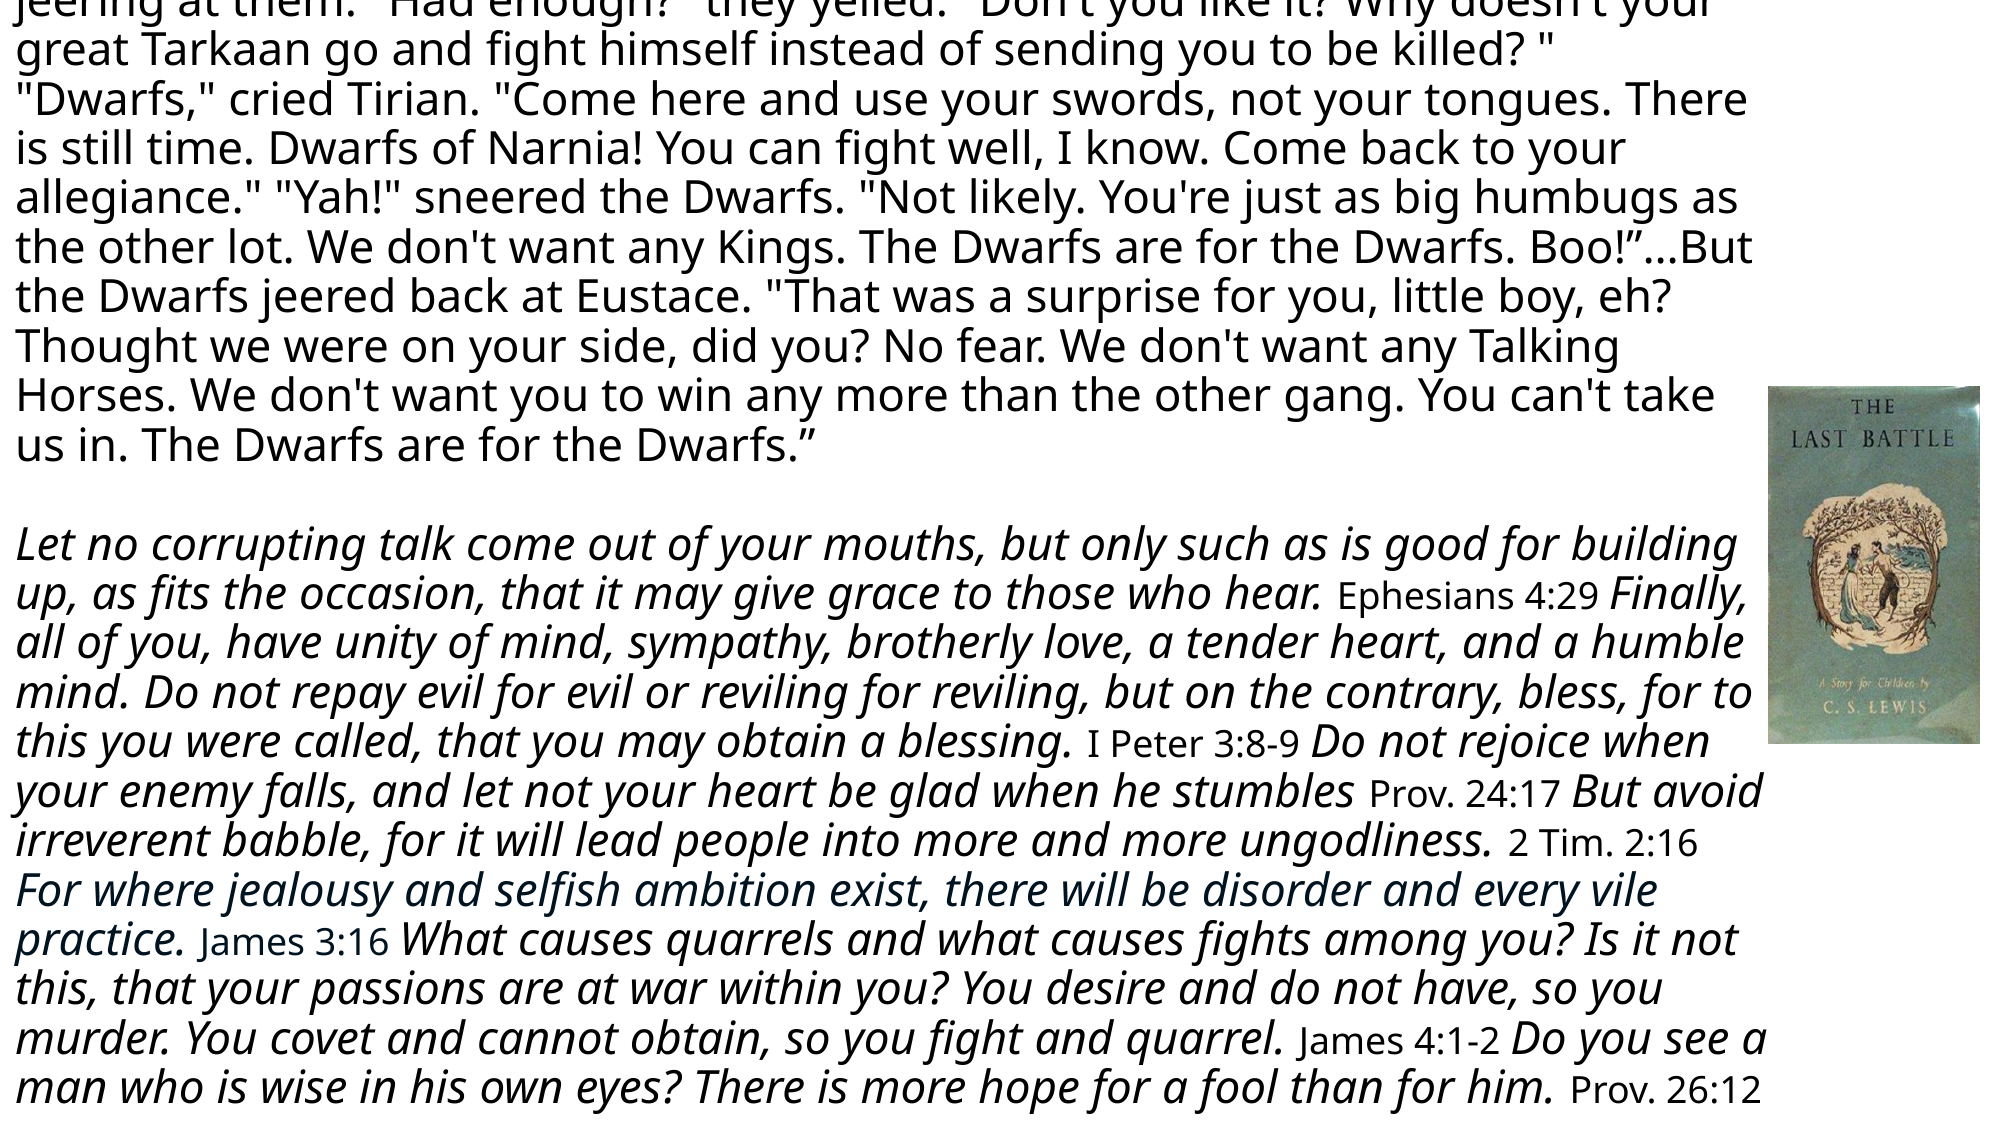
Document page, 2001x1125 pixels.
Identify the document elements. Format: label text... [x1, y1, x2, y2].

text_box [1083, 985, 1114, 1046]
title Jeering and making fun of others is utterly destructive, and naked self-interest allows for treachery and evil to prosper As the defeated Calormenes went back to their commander, the Dwarfs began jeering at them. "Had enough?" they yelled. "Don't you like it? Why doesn't your great Tarkaan go and fight himself instead of sending you to be killed? " "Dwarfs," cried Tirian. "Come here and use your swords, not your tongues. There is still time. Dwarfs of Narnia! You can fight well, I know. Come back to your allegiance." "Yah!" sneered the Dwarfs. "Not likely. You're just as big humbugs as the other lot. We don't want any Kings. The Dwarfs are for the Dwarfs. Boo!”…But the Dwarfs jeered back at Eustace. "That was a surprise for you, little boy, eh? Thought we were on your side, did you? No fear. We don't want any Talking Horses. We don't want you to win any more than the other gang. You can't take us in. The Dwarfs are for the Dwarfs.” Let no corrupting talk come out of your mouths, but only such as is good for building up, as fits the occasion, that it may give grace to those who hear. Ephesians 4:29 Finally, all of you, have unity of mind, sympathy, brotherly love, a tender heart, and a humble mind. Do not repay evil for evil or reviling for reviling, but on the contrary, bless, for to this you were called, that you may obtain a blessing. I Peter 3:8-9 Do not rejoice when your enemy falls, and let not your heart be glad when he stumbles Prov. 24:17 But avoid irreverent babble, for it will lead people into more and more ungodliness. 2 Tim. 2:16 For where jealousy and selfish ambition exist, there will be disorder and every vile practice. James 3:16 What causes quarrels and what causes fights among you? Is it not this, that your passions are at war within you? You desire and do not have, so you murder. You covet and cannot obtain, so you fight and quarrel. James 4:1-2 Do you see a man who is wise in his own eyes? There is more hope for a fool than for him. Prov. 26:12 [0, 0, 1786, 1122]
picture [1768, 386, 1980, 744]
text_box [0, 0, 31, 75]
